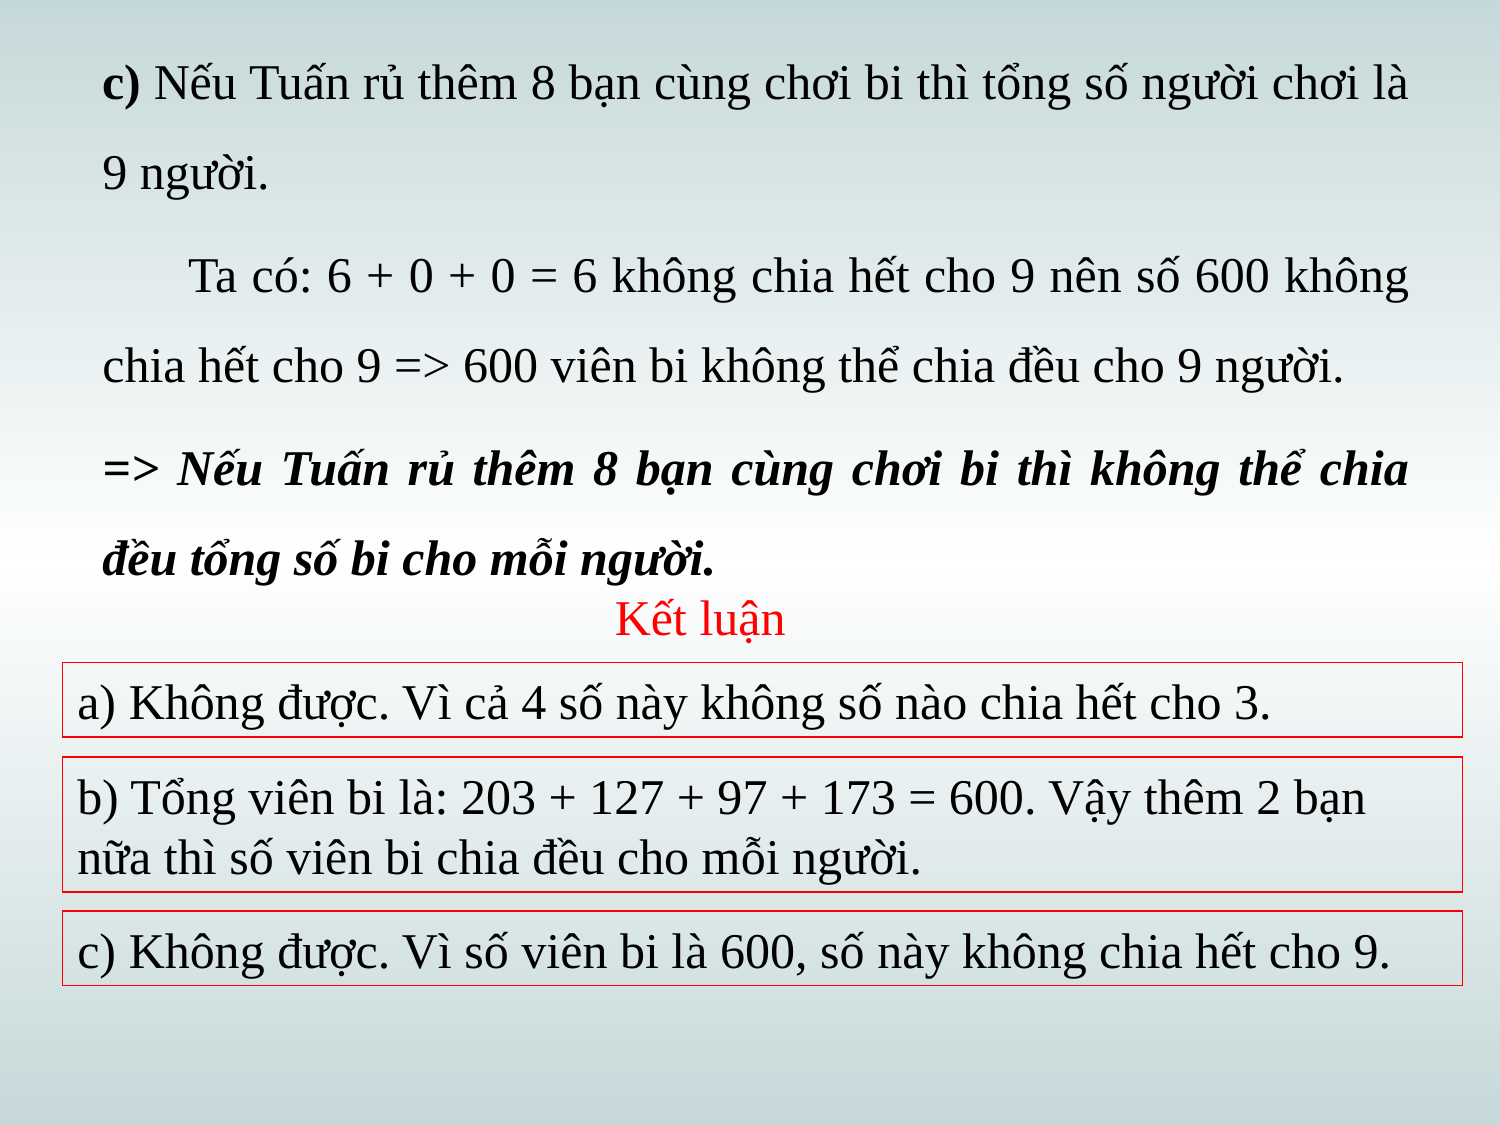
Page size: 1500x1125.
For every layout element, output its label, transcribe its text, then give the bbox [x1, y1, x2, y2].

text_box c) Không được. Vì số viên bi là 600, số này không chia hết cho 9. [62, 910, 1463, 986]
text_box b) Tổng viên bi là: 203 + 127 + 97 + 173 = 600. Vậy thêm 2 bạn nữa thì số viên bi chia đều cho mỗi người. [62, 757, 1463, 892]
text_box a) Không được. Vì cả 4 số này không số nào chia hết cho 3. [62, 662, 1463, 738]
text_box c) Nếu Tuấn rủ thêm 8 bạn cùng chơi bi thì tổng số người chơi là 9 người. Ta có: 6 + 0 + 0 = 6 không chia hết cho 9 nên số 600 không chia hết cho 9 => 600 viên bi không thể chia đều cho 9 người. => Nếu Tuấn rủ thêm 8 bạn cùng chơi bi thì không thể chia đều tổng số bi cho mỗi người. [87, 12, 1425, 593]
text_box Kết luận [599, 578, 1050, 654]
